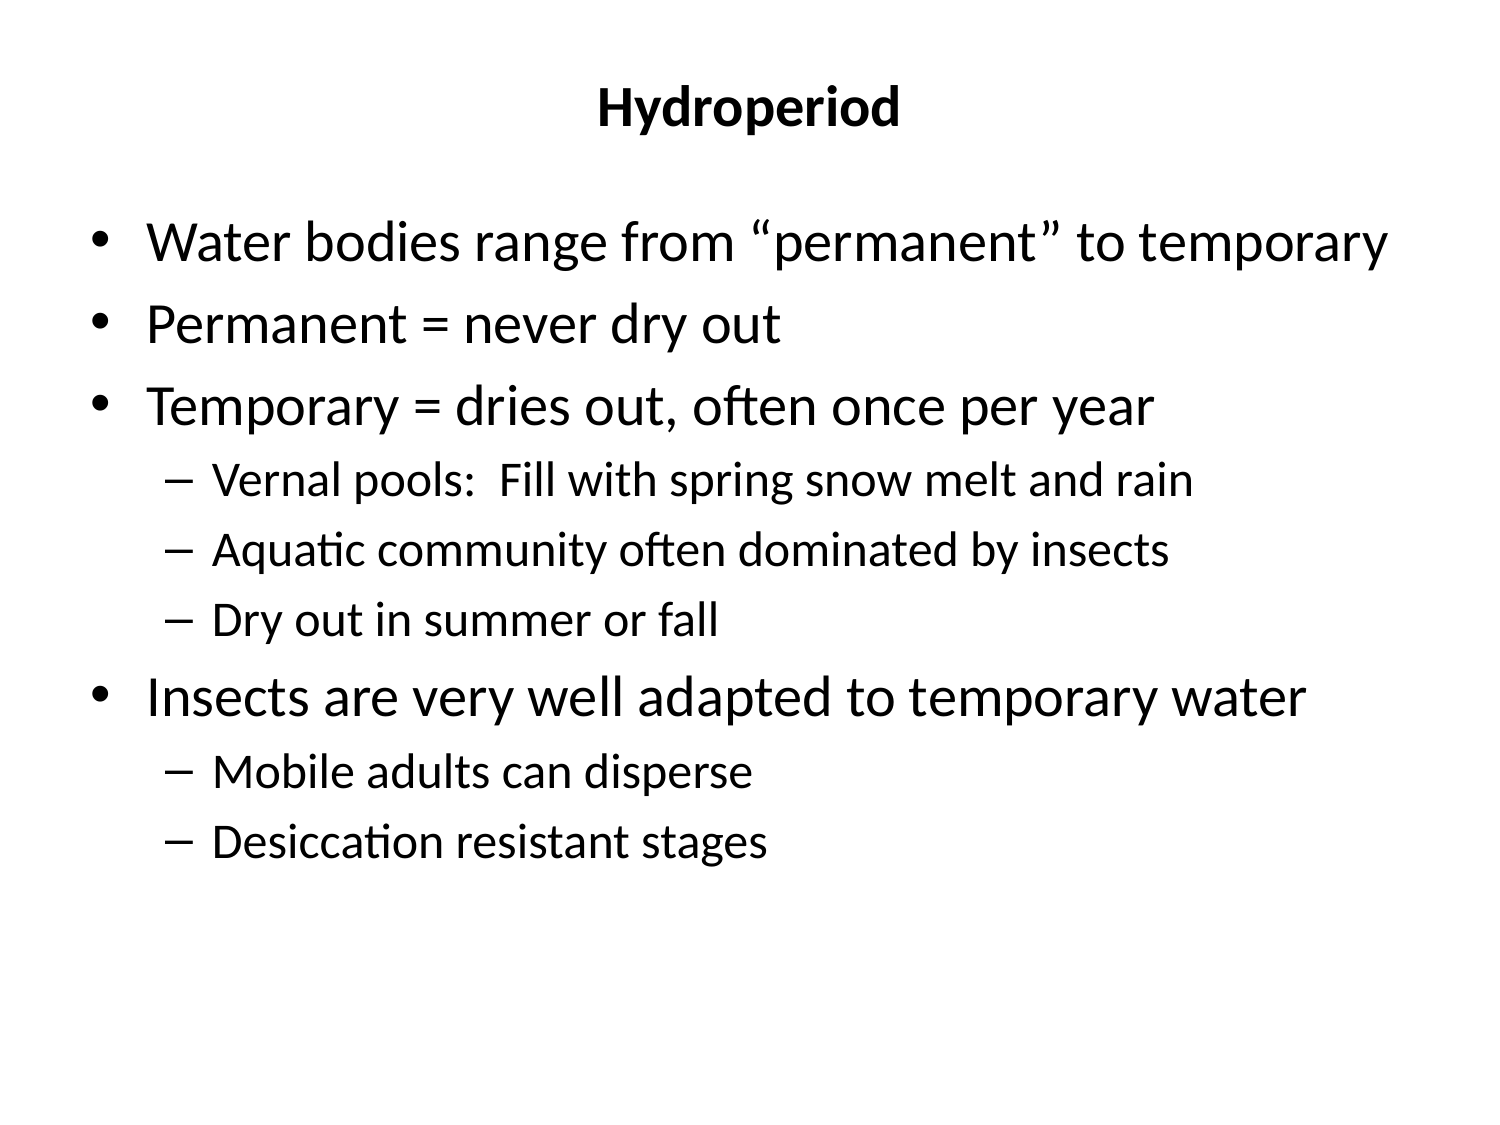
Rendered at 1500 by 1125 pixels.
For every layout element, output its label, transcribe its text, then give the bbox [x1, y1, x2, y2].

title Hydroperiod [74, 44, 1426, 162]
list Water bodies range from “permanent” to temporary Permanent = never dry out Temporary = dries out, often once per year Vernal pools: Fill with spring snow melt and rain Aquatic community often dominated by insects Dry out in summer or fall Insects are very well adapted to temporary water Mobile adults can disperse Desiccation resistant stages [74, 195, 1426, 1006]
